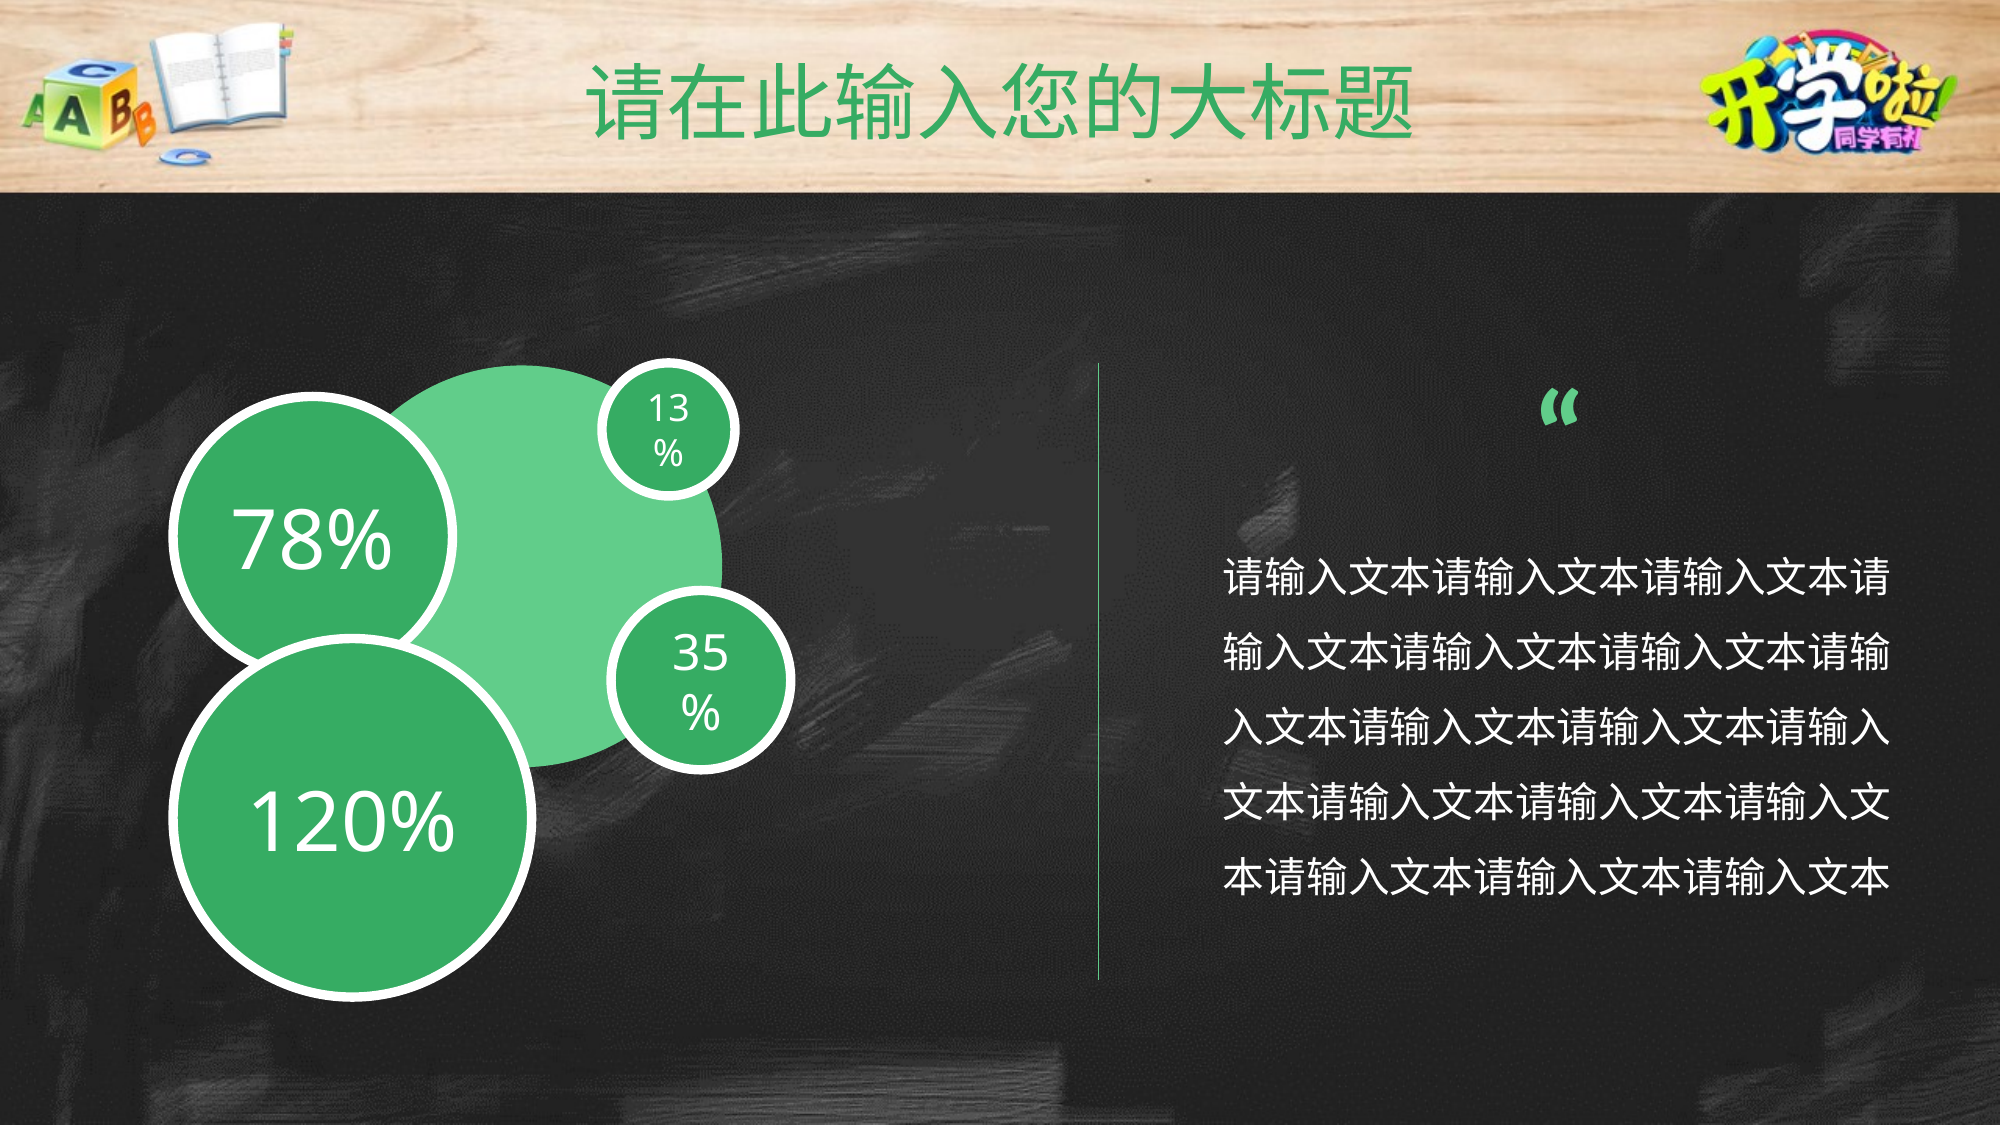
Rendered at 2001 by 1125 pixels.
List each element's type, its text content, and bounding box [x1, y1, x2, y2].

text_box 35% [610, 589, 792, 771]
text_box [387, 364, 724, 769]
text_box “ [1406, 347, 1714, 513]
text_box 13% [600, 361, 737, 497]
title 请在此输入您的大标题 [161, 22, 1839, 160]
text_box 78% [171, 395, 454, 665]
text_box 请输入文本请输入文本请输入文本请输入文本请输入文本请输入文本请输入文本请输入文本请输入文本请输入文本请输入文本请输入文本请输入文本请输入文本请输入文本请输入文本 [1222, 525, 1897, 901]
picture [0, 0, 2000, 1125]
text_box 120% [171, 637, 533, 999]
